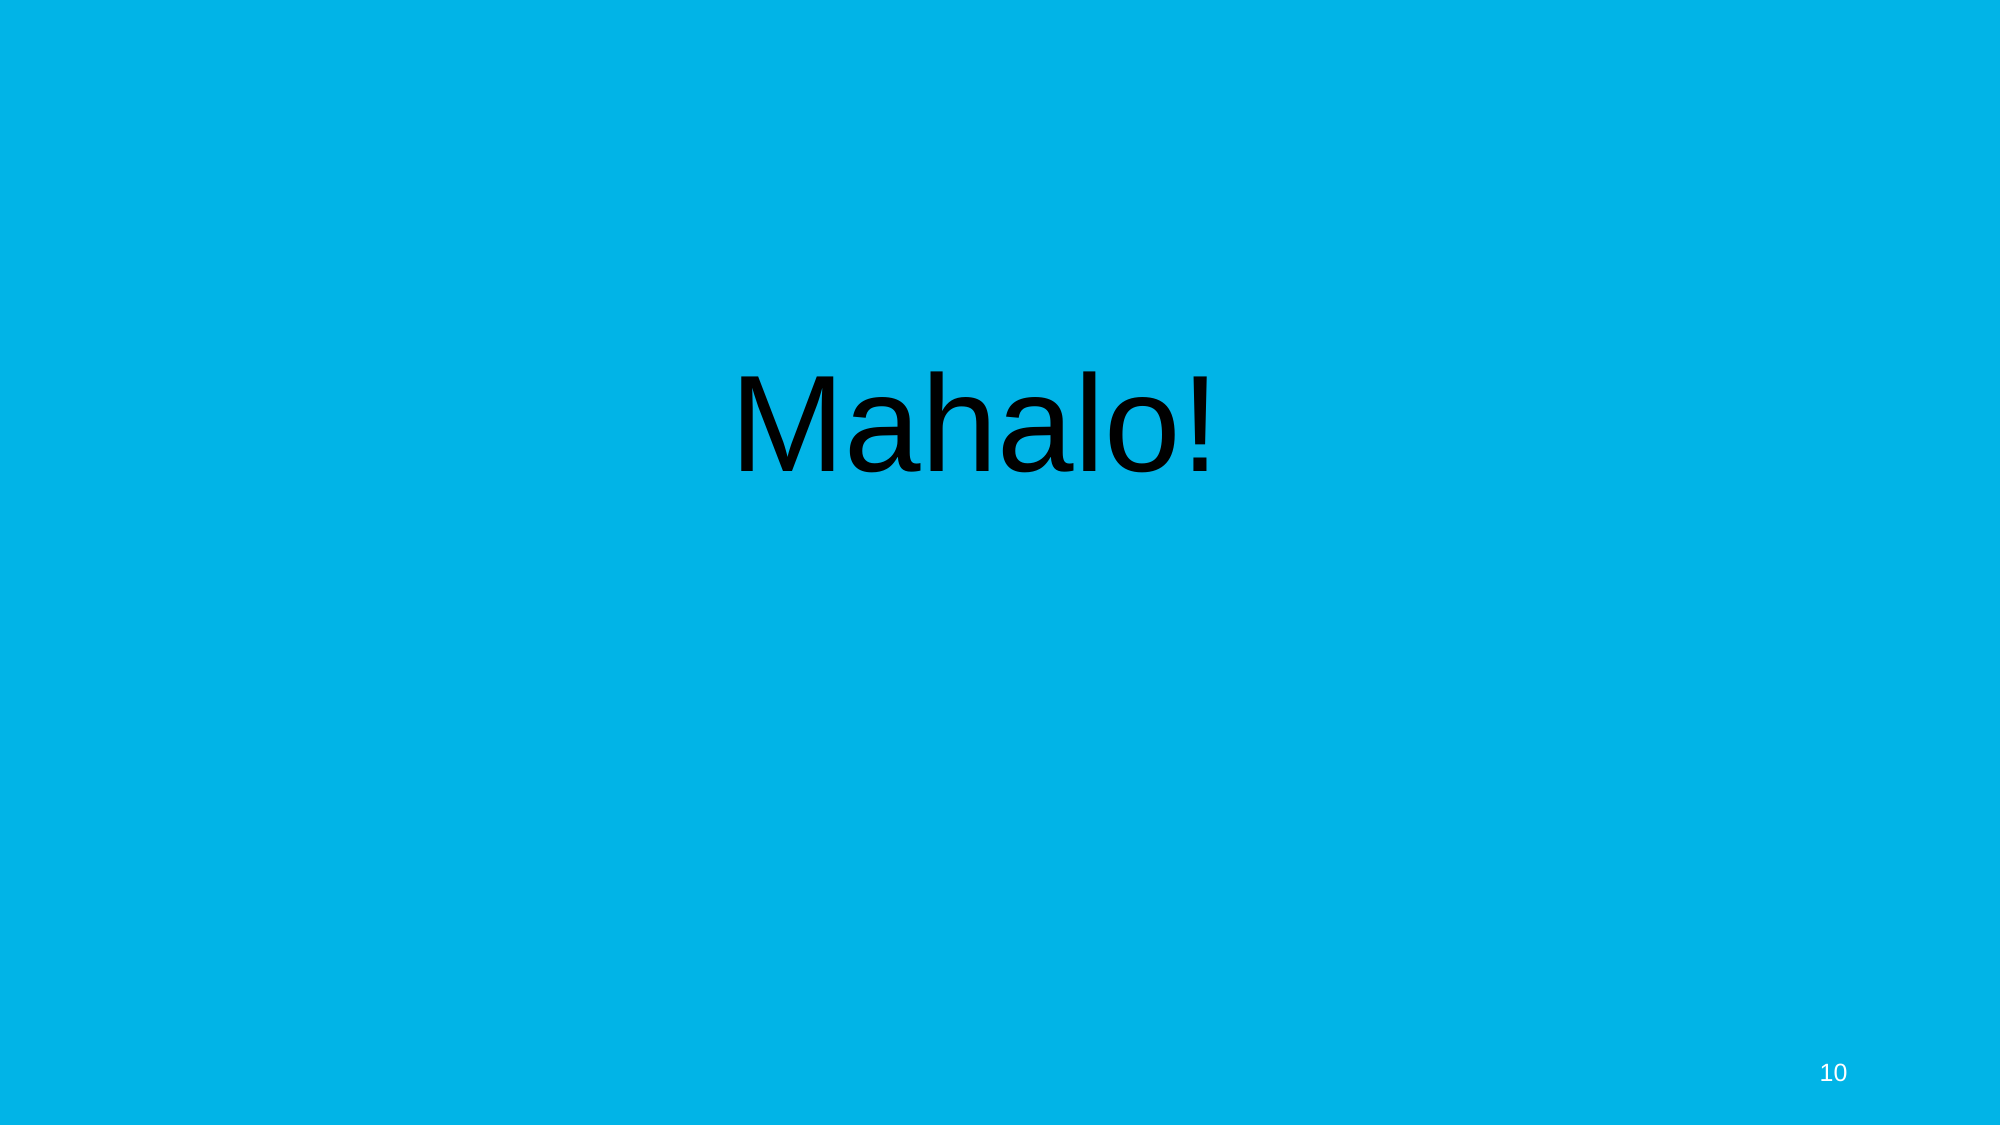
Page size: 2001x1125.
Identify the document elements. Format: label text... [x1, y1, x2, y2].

slide_number 10 [1412, 1042, 1863, 1103]
text_box Mahalo! [537, 326, 1413, 507]
